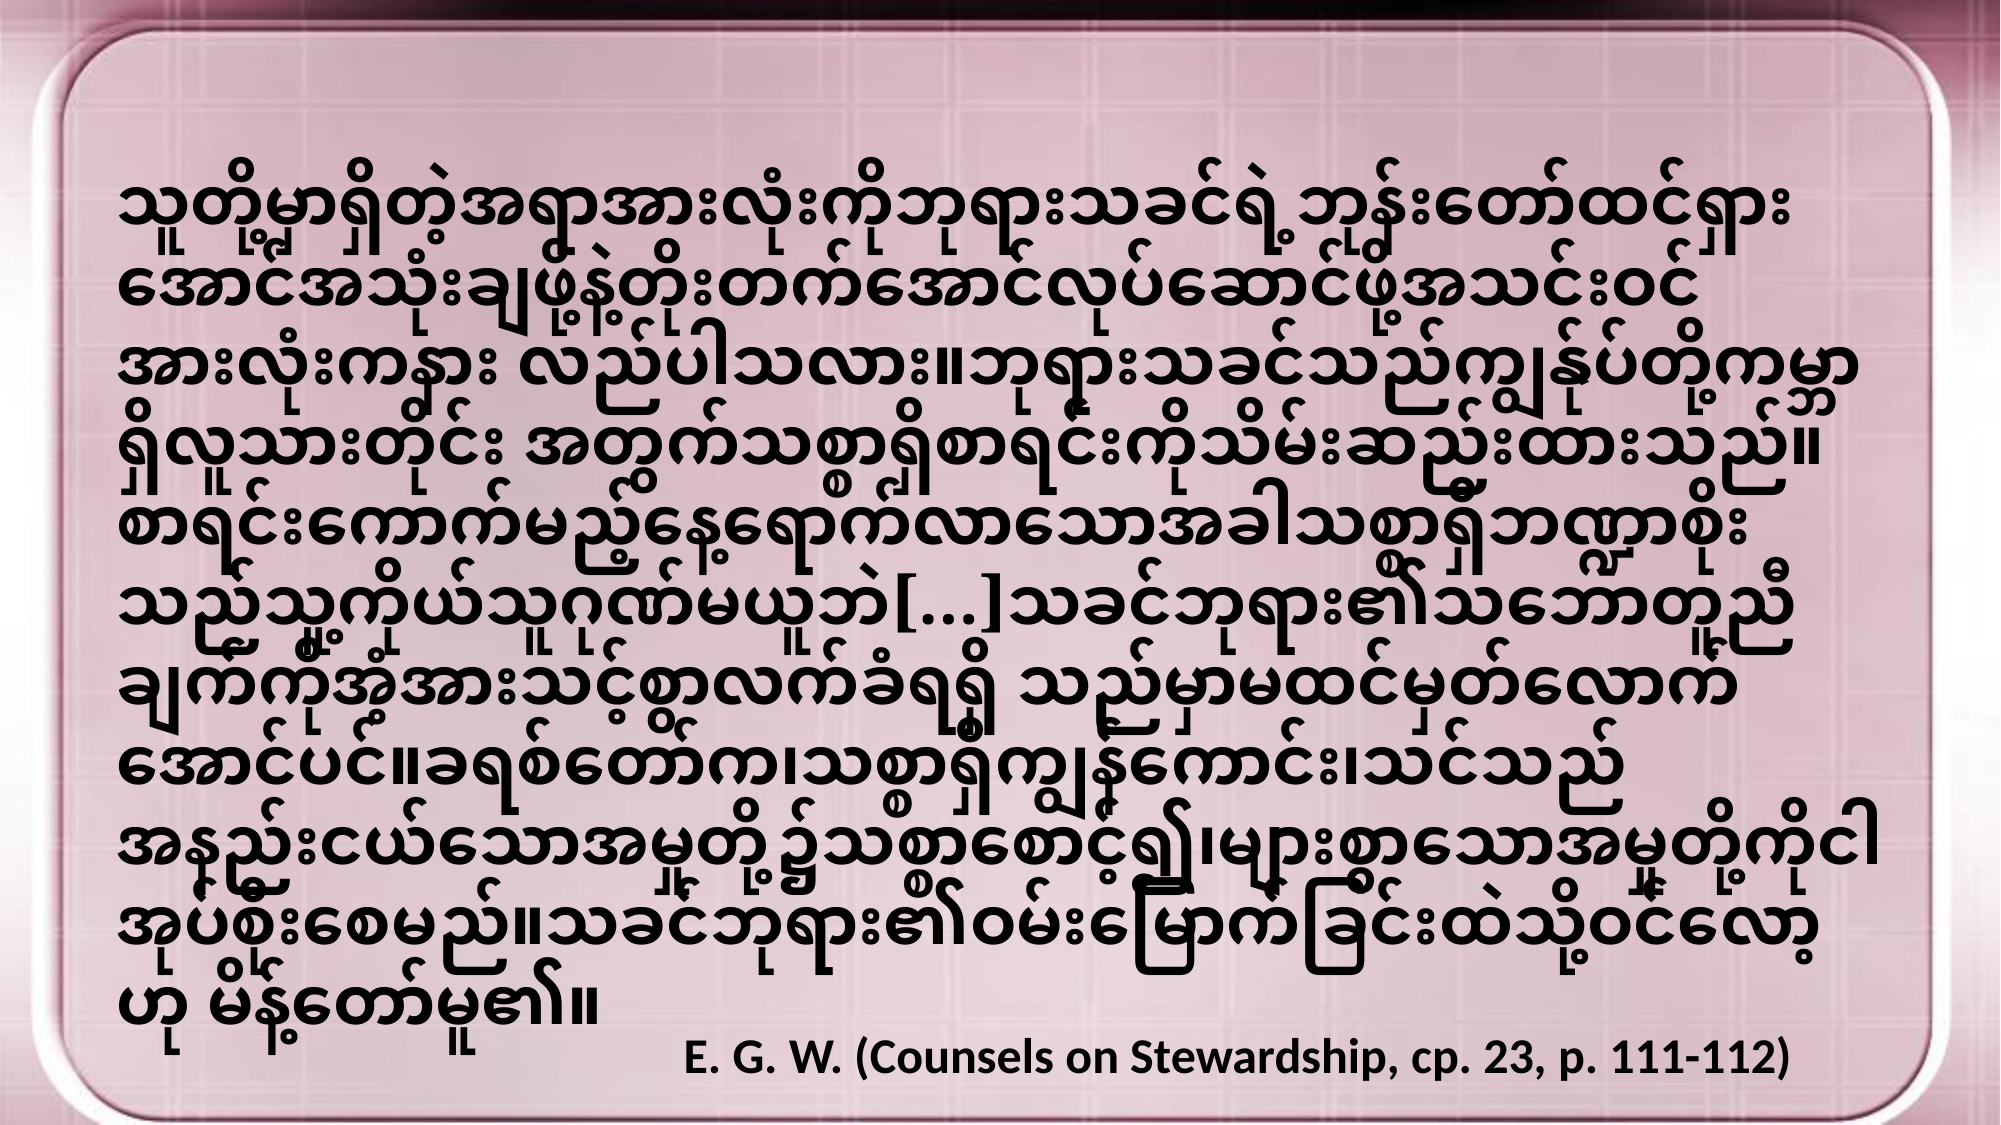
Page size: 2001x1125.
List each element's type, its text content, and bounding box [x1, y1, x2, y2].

text_box သူတို့မှာရှိတဲ့အရာအားလုံးကိုဘုရားသခင်ရဲ့ဘုန်းတော်ထင်ရှားအောင်အသုံးချဖို့နဲ့တိုးတက်အောင်လုပ်ဆောင်ဖို့အသင်းဝင်အားလုံးကနား လည်ပါသလား။ဘုရားသခင်သည်ကျွန်ုပ်တို့ကမ္ဘာရှိလူသားတိုင်း အတွက်သစ္စာရှိစာရင်းကိုသိမ်းဆည်းထားသည်။စာရင်းကောက်မည့်နေ့ရောက်လာသောအခါသစ္စာရှိဘဏ္ဍာစိုးသည်သူ့ကိုယ်သူဂုဏ်မယူဘဲ[…]သခင်ဘုရား၏သဘောတူညီချက်ကိုအံ့အားသင့်စွာလက်ခံရရှိ သည်မှာမထင်မှတ်လောက်အောင်ပင်။ခရစ်တော်က၊သစ္စာရှိကျွန်ကောင်း၊သင်သည်အနည်းငယ်သောအမှုတို့၌သစ္စာစောင့်၍၊များစွာသောအမှုတို့ကိုငါအုပ်စိုးစေမည်။သခင်ဘုရား၏ဝမ်းမြောက်ခြင်းထဲသို့ဝင်လော့ဟု မိန့်တော်မူ၏။ [101, 150, 1898, 1046]
picture [0, 0, 2001, 1125]
text_box E. G. W. (Counsels on Stewardship, cp. 23, p. 111-112) [668, 1015, 1807, 1091]
